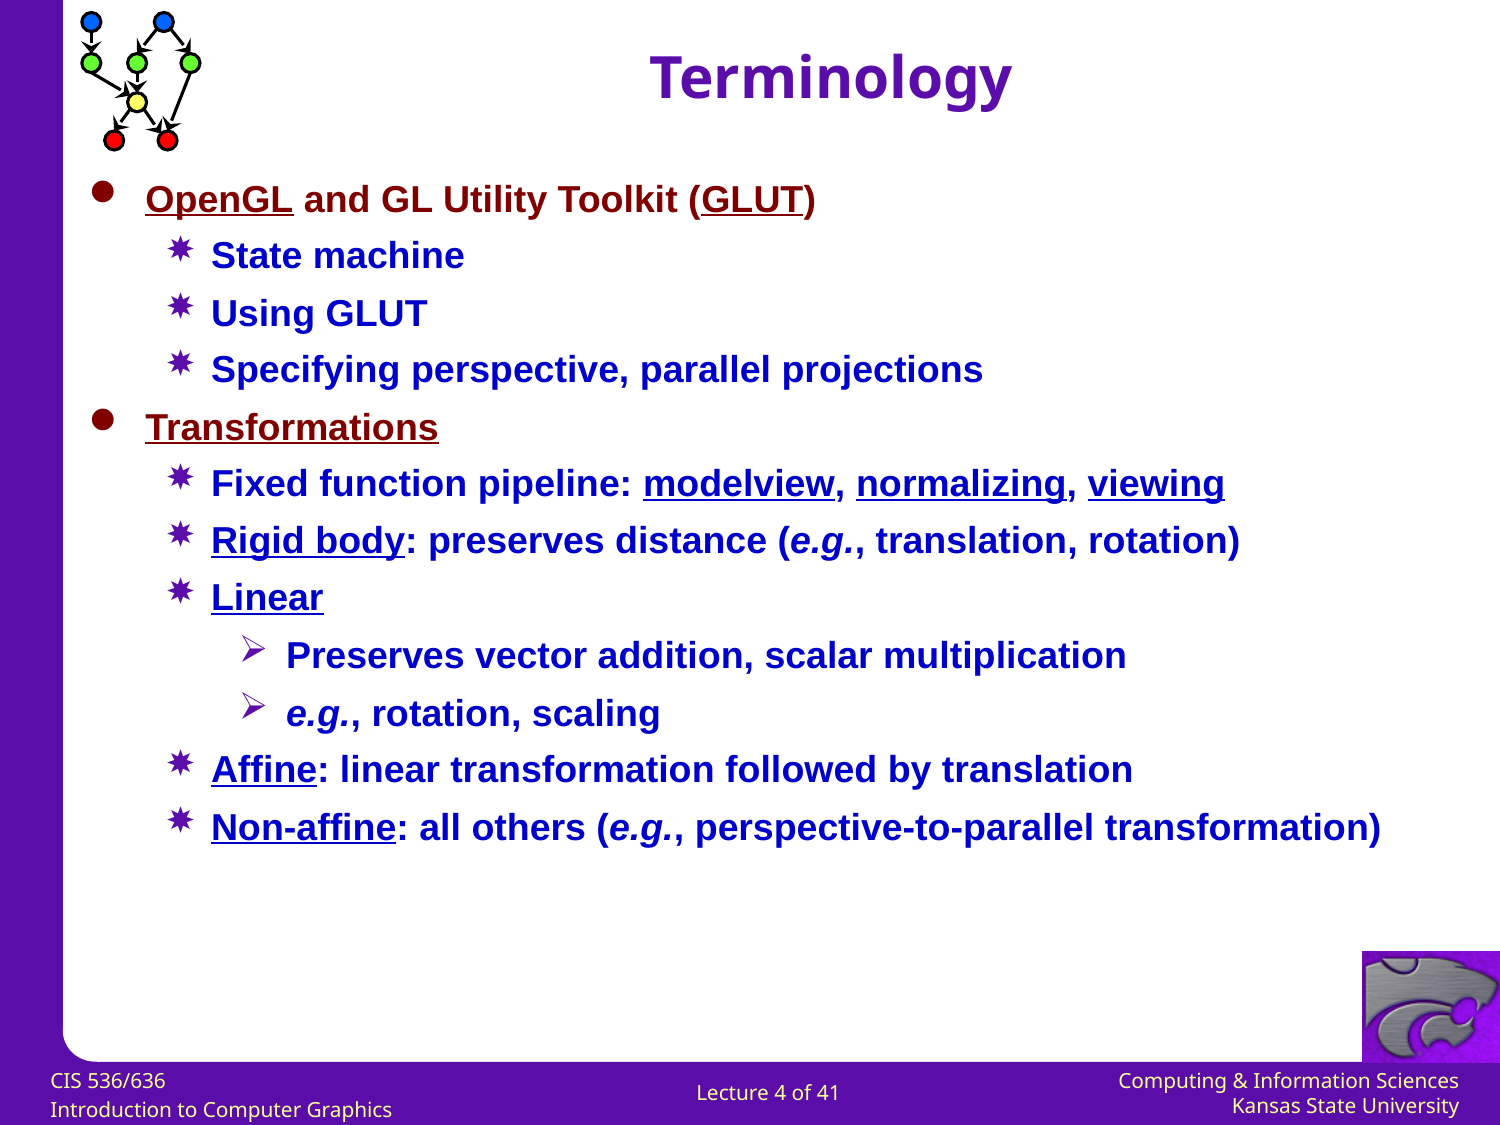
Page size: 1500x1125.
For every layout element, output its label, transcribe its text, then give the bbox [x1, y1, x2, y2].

text_box OpenGL and GL Utility Toolkit (GLUT) State machine Using GLUT Specifying perspective, parallel projections Transformations Fixed function pipeline: modelview, normalizing, viewing Rigid body: preserves distance (e.g., translation, rotation) Linear Preserves vector addition, scalar multiplication e.g., rotation, scaling Affine: linear transformation followed by translation Non-affine: all others (e.g., perspective-to-parallel transformation) [73, 162, 1463, 1050]
picture [1362, 951, 1500, 1063]
text_box Terminology [187, 12, 1475, 138]
